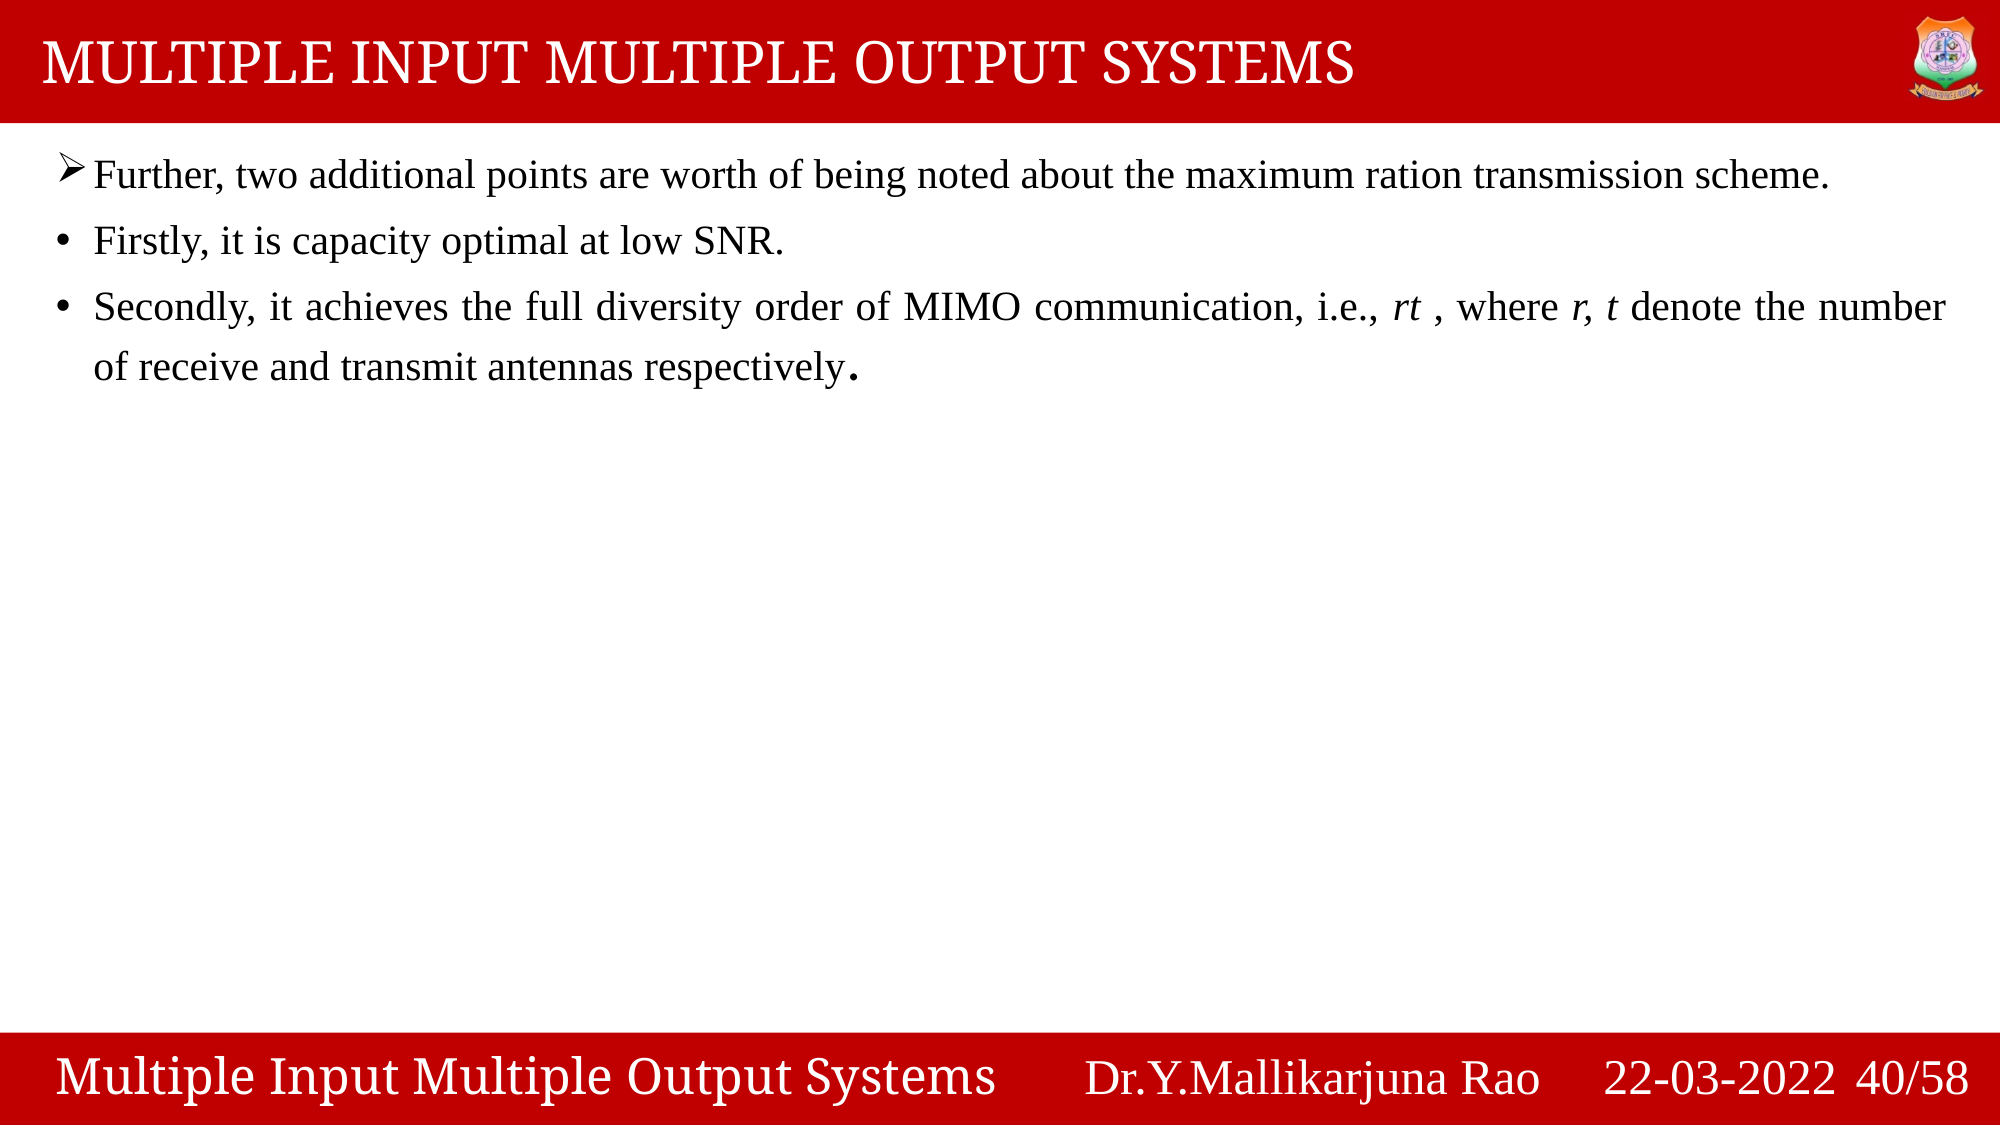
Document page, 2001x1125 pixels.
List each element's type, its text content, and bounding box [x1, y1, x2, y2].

text_box Multiple Input Multiple Output Systems Dr.Y.Mallikarjuna Rao 22-03-2022 40/58 [40, 1037, 1994, 1113]
text_box [0, 0, 2000, 124]
picture [1903, 14, 1989, 101]
list Further, two additional points are worth of being noted about the maximum ration transmission scheme. Firstly, it is capacity optimal at low SNR. Secondly, it achieves the full diversity order of MIMO communication, i.e., rt , where r, t denote the number of receive and transmit antennas respectively. [40, 145, 1962, 1013]
text_box MULTIPLE INPUT MULTIPLE OUTPUT SYSTEMS [26, 18, 1994, 103]
text_box [0, 1032, 2000, 1125]
